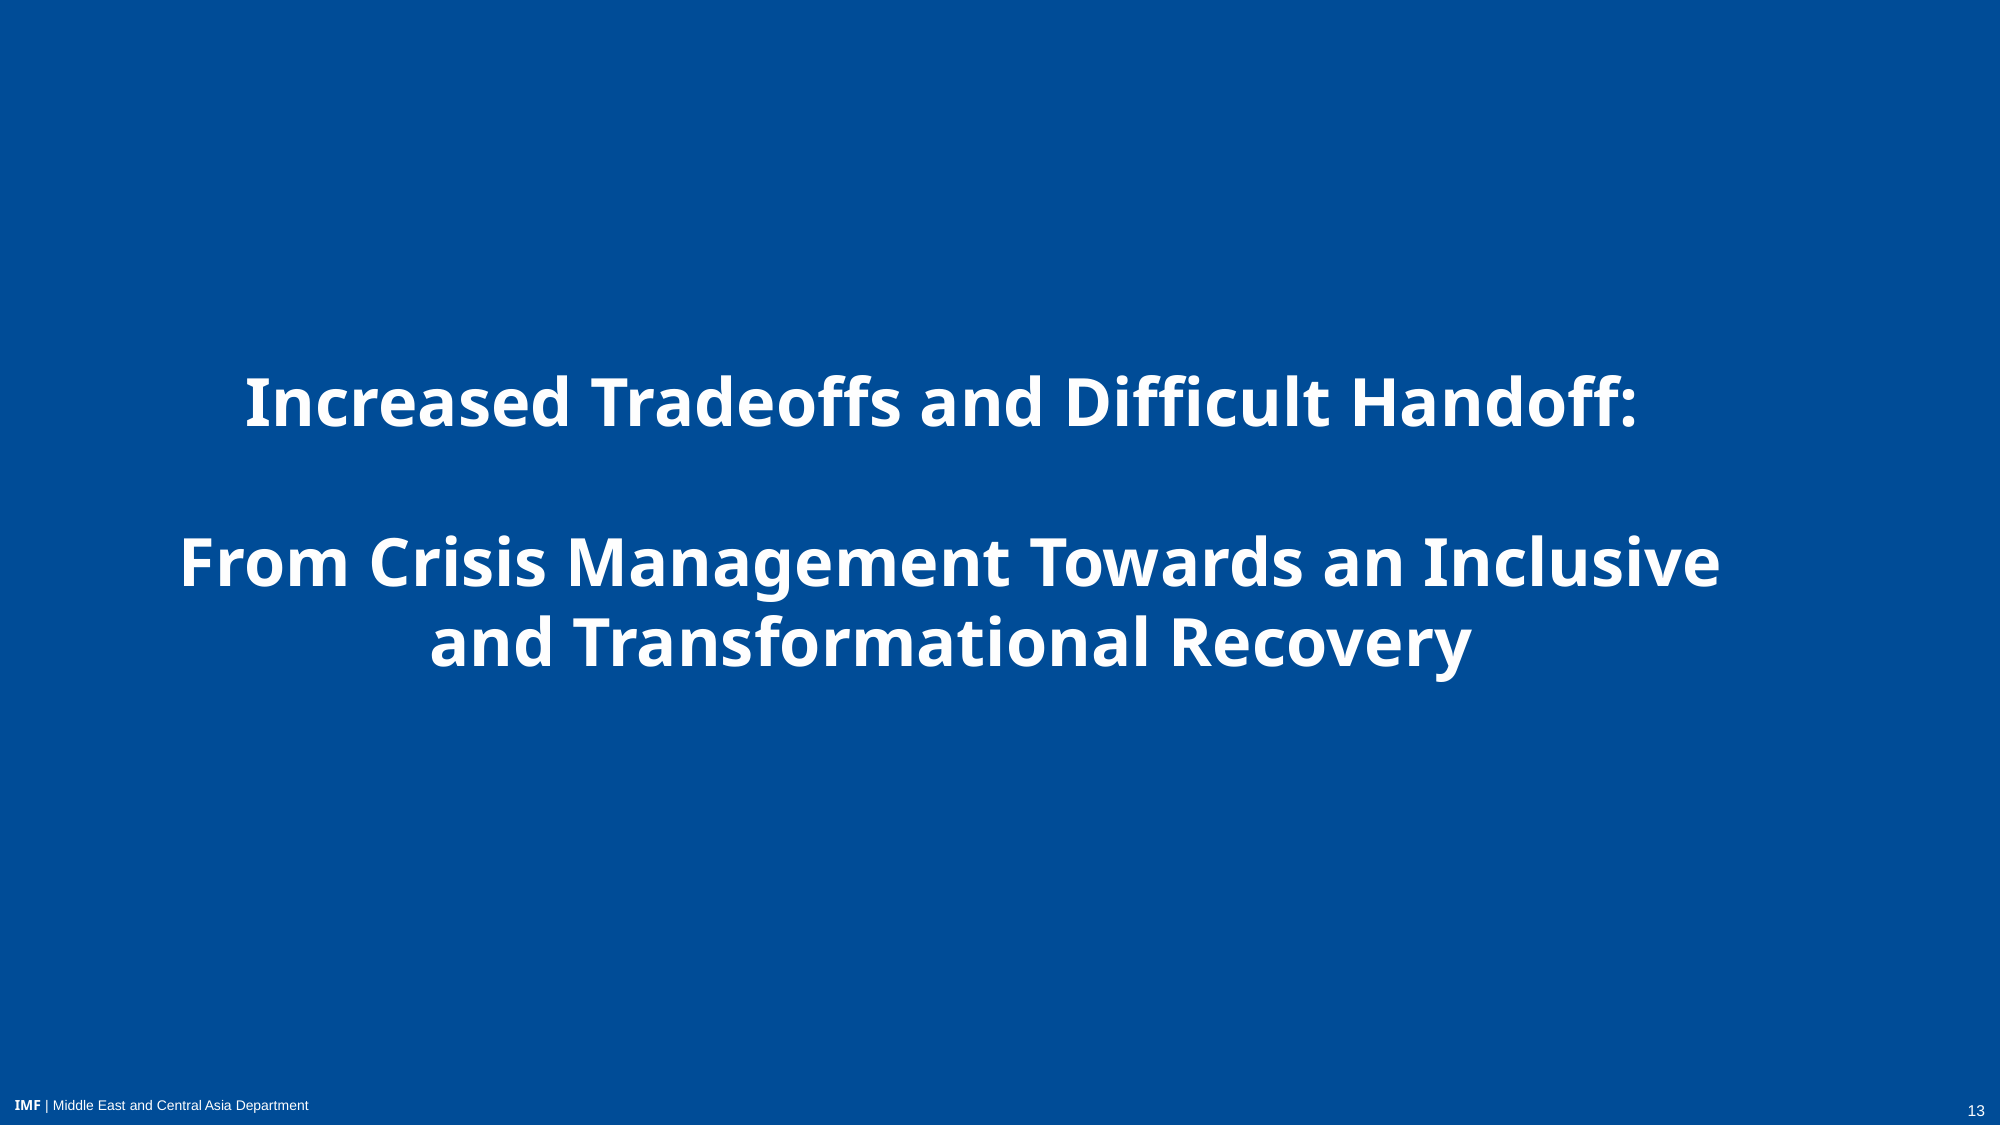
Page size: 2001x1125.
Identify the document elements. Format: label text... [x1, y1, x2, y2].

text_box Increased Tradeoffs and Difficult Handoff: From Crisis Management Towards an Inclusive and Transformational Recovery [156, 352, 1746, 687]
title [156, 224, 1897, 900]
